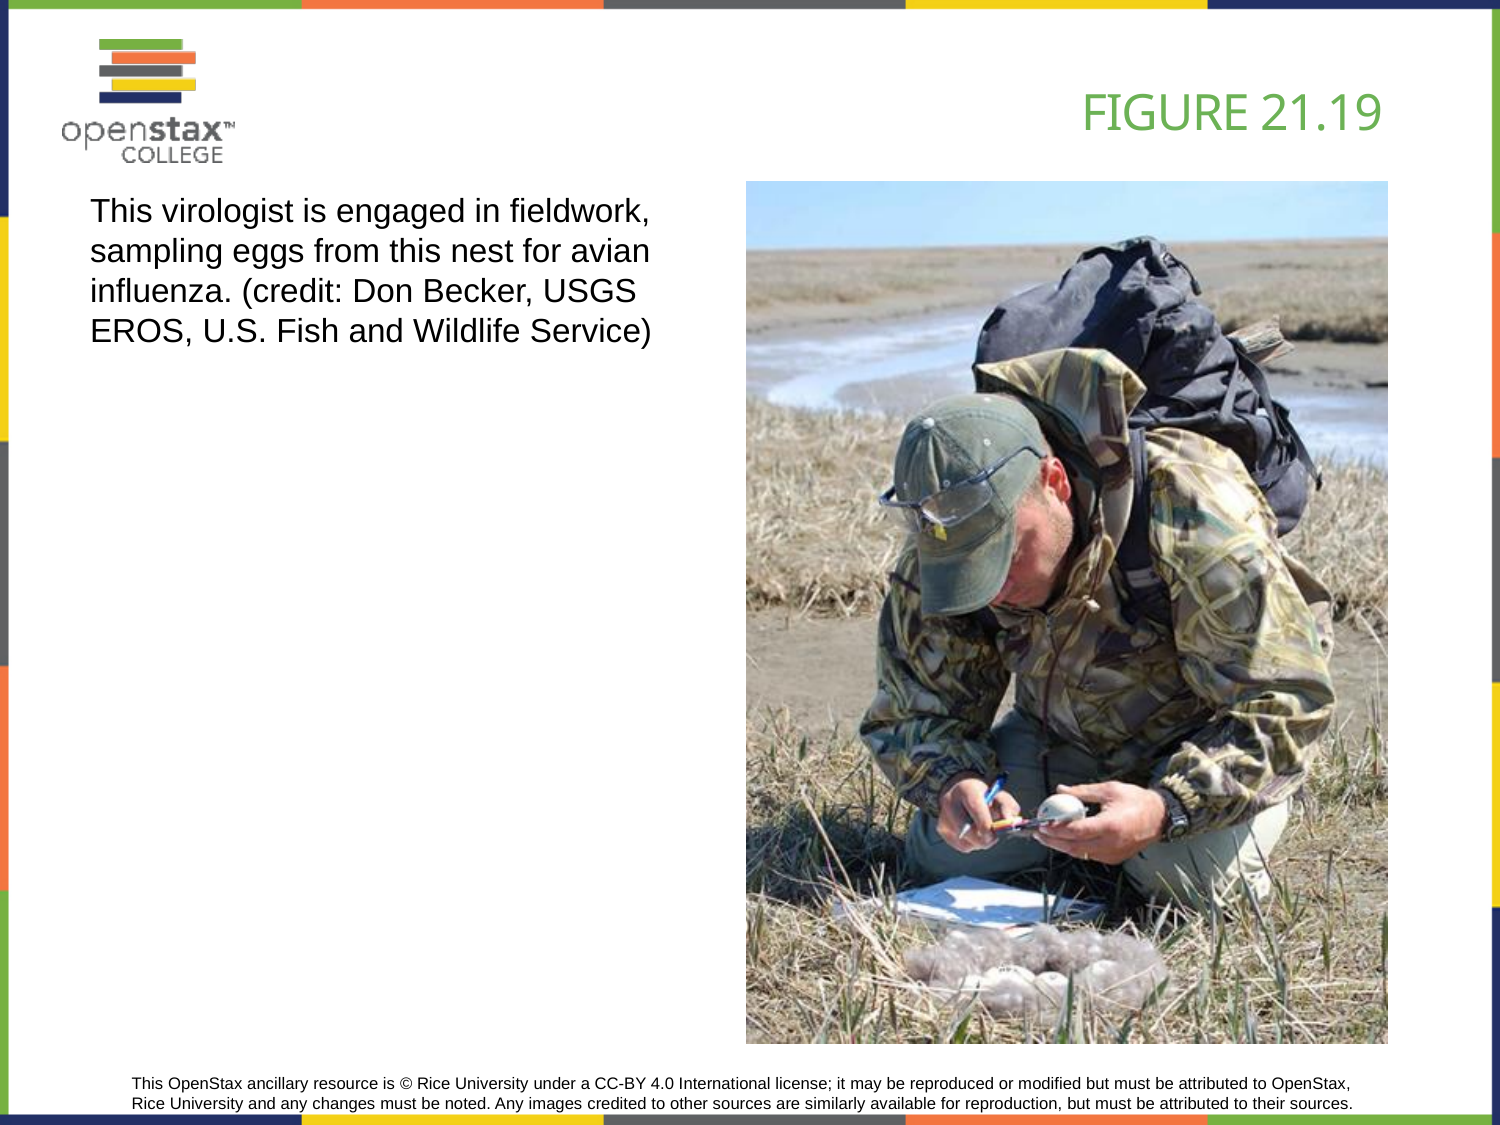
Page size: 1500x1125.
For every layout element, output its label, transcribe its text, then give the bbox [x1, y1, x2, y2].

footer This OpenStax ancillary resource is © Rice University under a CC-BY 4.0 International license; it may be reproduced or modified but must be attributed to OpenStax, Rice University and any changes must be noted. Any images credited to other sources are similarly available for reproduction, but must be attributed to their sources. [116, 1065, 1398, 1112]
title Figure 21.19 [242, 39, 1398, 148]
list This virologist is engaged in fieldwork, sampling eggs from this nest for avian influenza. (credit: Don Becker, USGS EROS, U.S. Fish and Wildlife Service) [75, 181, 717, 1045]
picture [0, 0, 1500, 1125]
